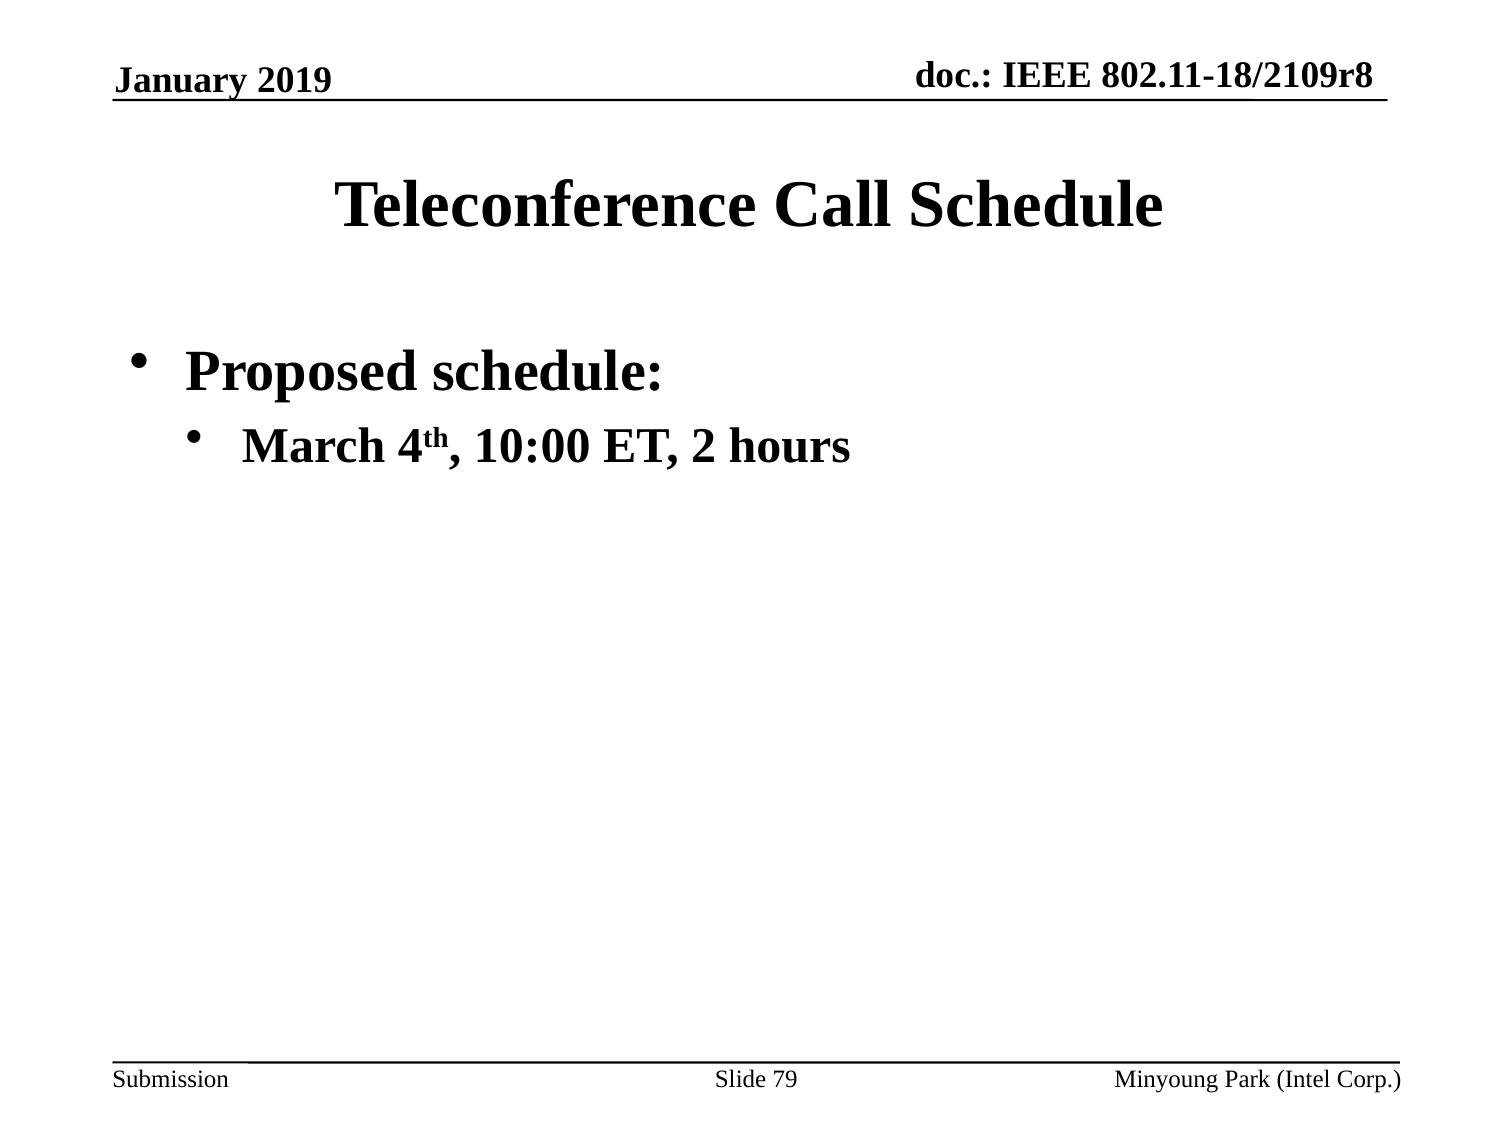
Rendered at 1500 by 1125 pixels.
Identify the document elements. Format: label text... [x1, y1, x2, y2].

slide_number Slide 79 [712, 1061, 800, 1093]
list Proposed schedule: March 4th, 10:00 ET, 2 hours [114, 324, 1388, 1000]
title Teleconference Call Schedule [112, 112, 1388, 288]
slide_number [114, 54, 335, 101]
footer Minyoung Park (Intel Corp.) [949, 1061, 1402, 1093]
